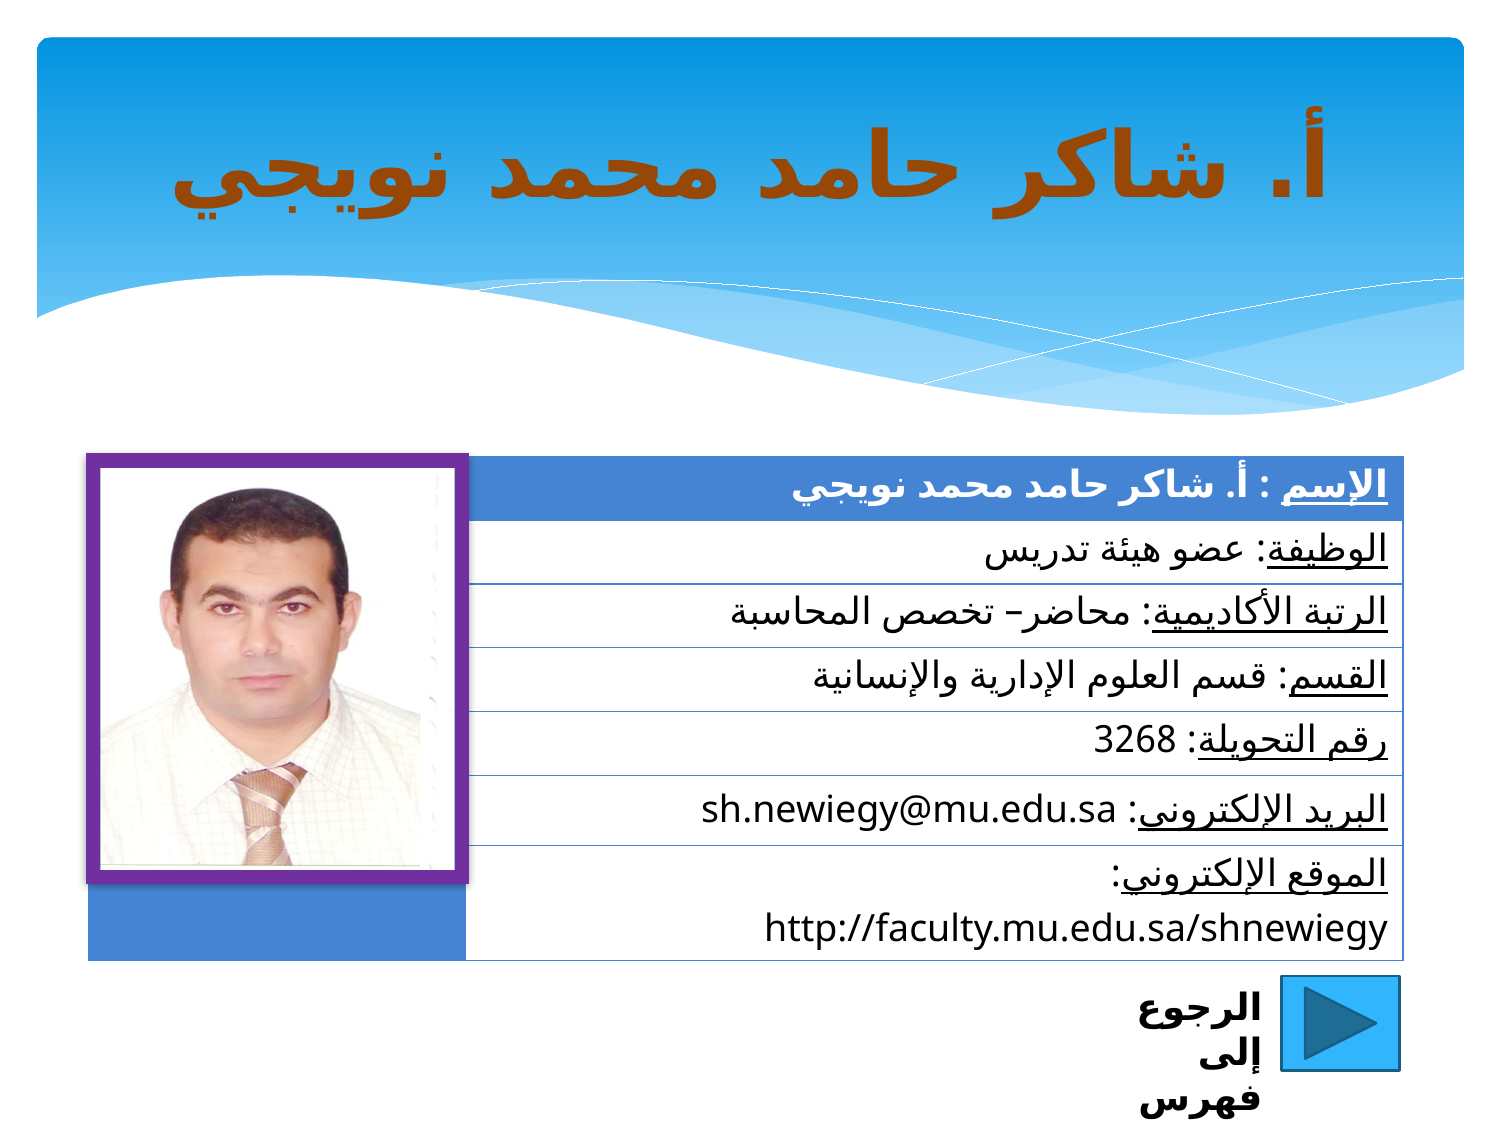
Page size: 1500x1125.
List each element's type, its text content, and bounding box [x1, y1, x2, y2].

table_cell الرتبة الأكاديمية: محاضر– تخصص المحاسبة [475, 585, 1402, 647]
picture [100, 467, 455, 870]
text_box الرجوع إلى فهرس الدليل [1076, 975, 1278, 1125]
title أ. شاكر حامد محمد نويجي [75, 55, 1425, 261]
text_box [1280, 975, 1401, 1072]
table_cell الموقع الإلكتروني: http://faculty.mu.edu.sa/shnewiegy [466, 846, 1402, 960]
table_cell الوظيفة: عضو هيئة تدريس [475, 521, 1402, 583]
table_header [89, 891, 466, 960]
table_cell القسم: قسم العلوم الإدارية والإنسانية [475, 648, 1402, 711]
table_cell البريد الإلكتروني: sh.newiegy@mu.edu.sa [475, 776, 1402, 845]
table_header الإسم : أ. شاكر حامد محمد نويجي [474, 457, 1402, 519]
table_cell رقم التحويلة: 3268 [475, 712, 1402, 775]
